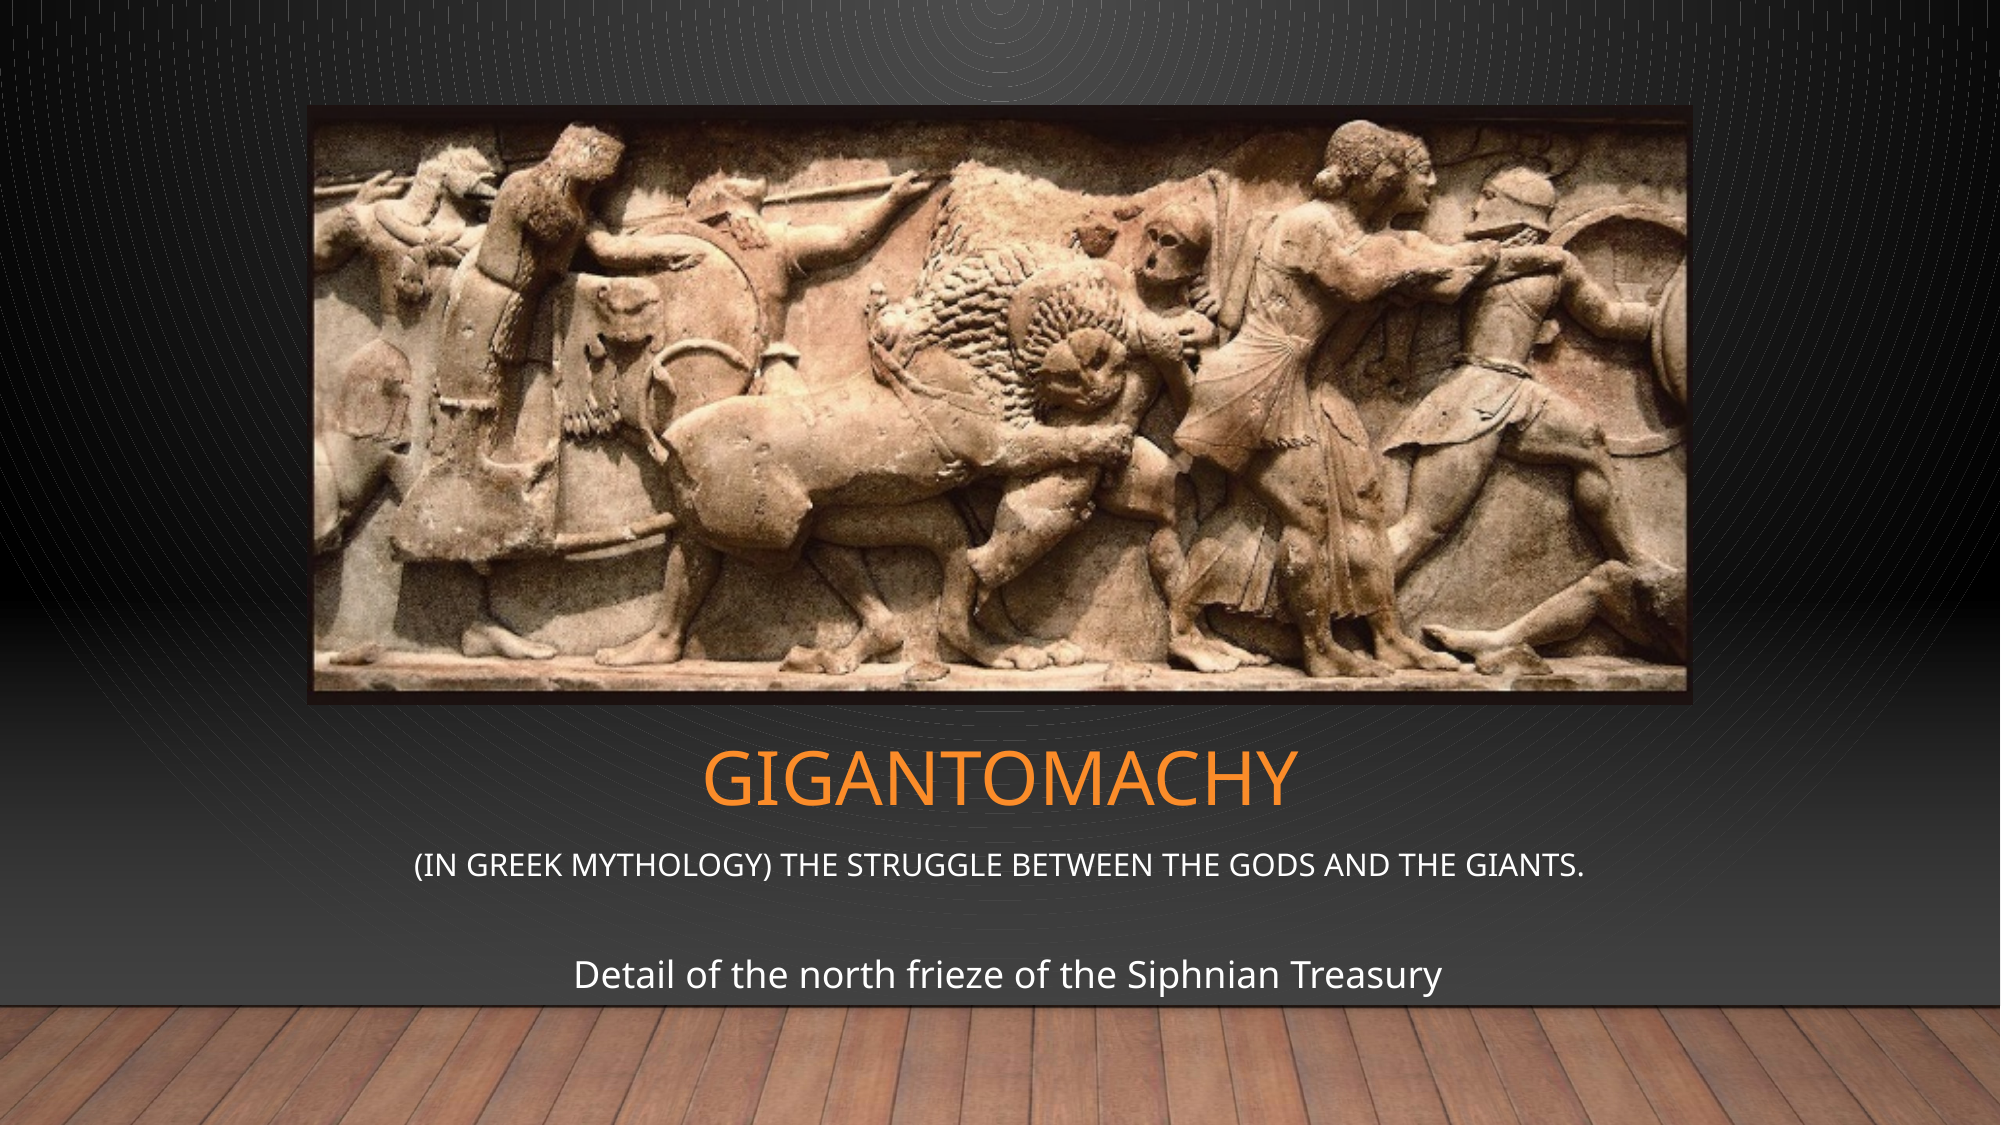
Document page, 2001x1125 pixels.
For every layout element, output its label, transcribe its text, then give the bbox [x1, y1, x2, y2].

list (in Greek mythology) the struggle between the gods and the giants. [291, 822, 1710, 898]
title gigantomachy [291, 731, 1710, 822]
text_box [0, 593, 2000, 1005]
picture [306, 105, 1693, 705]
picture [0, 1008, 2000, 1125]
text_box Detail of the north frieze of the Siphnian Treasury [307, 944, 1710, 1004]
